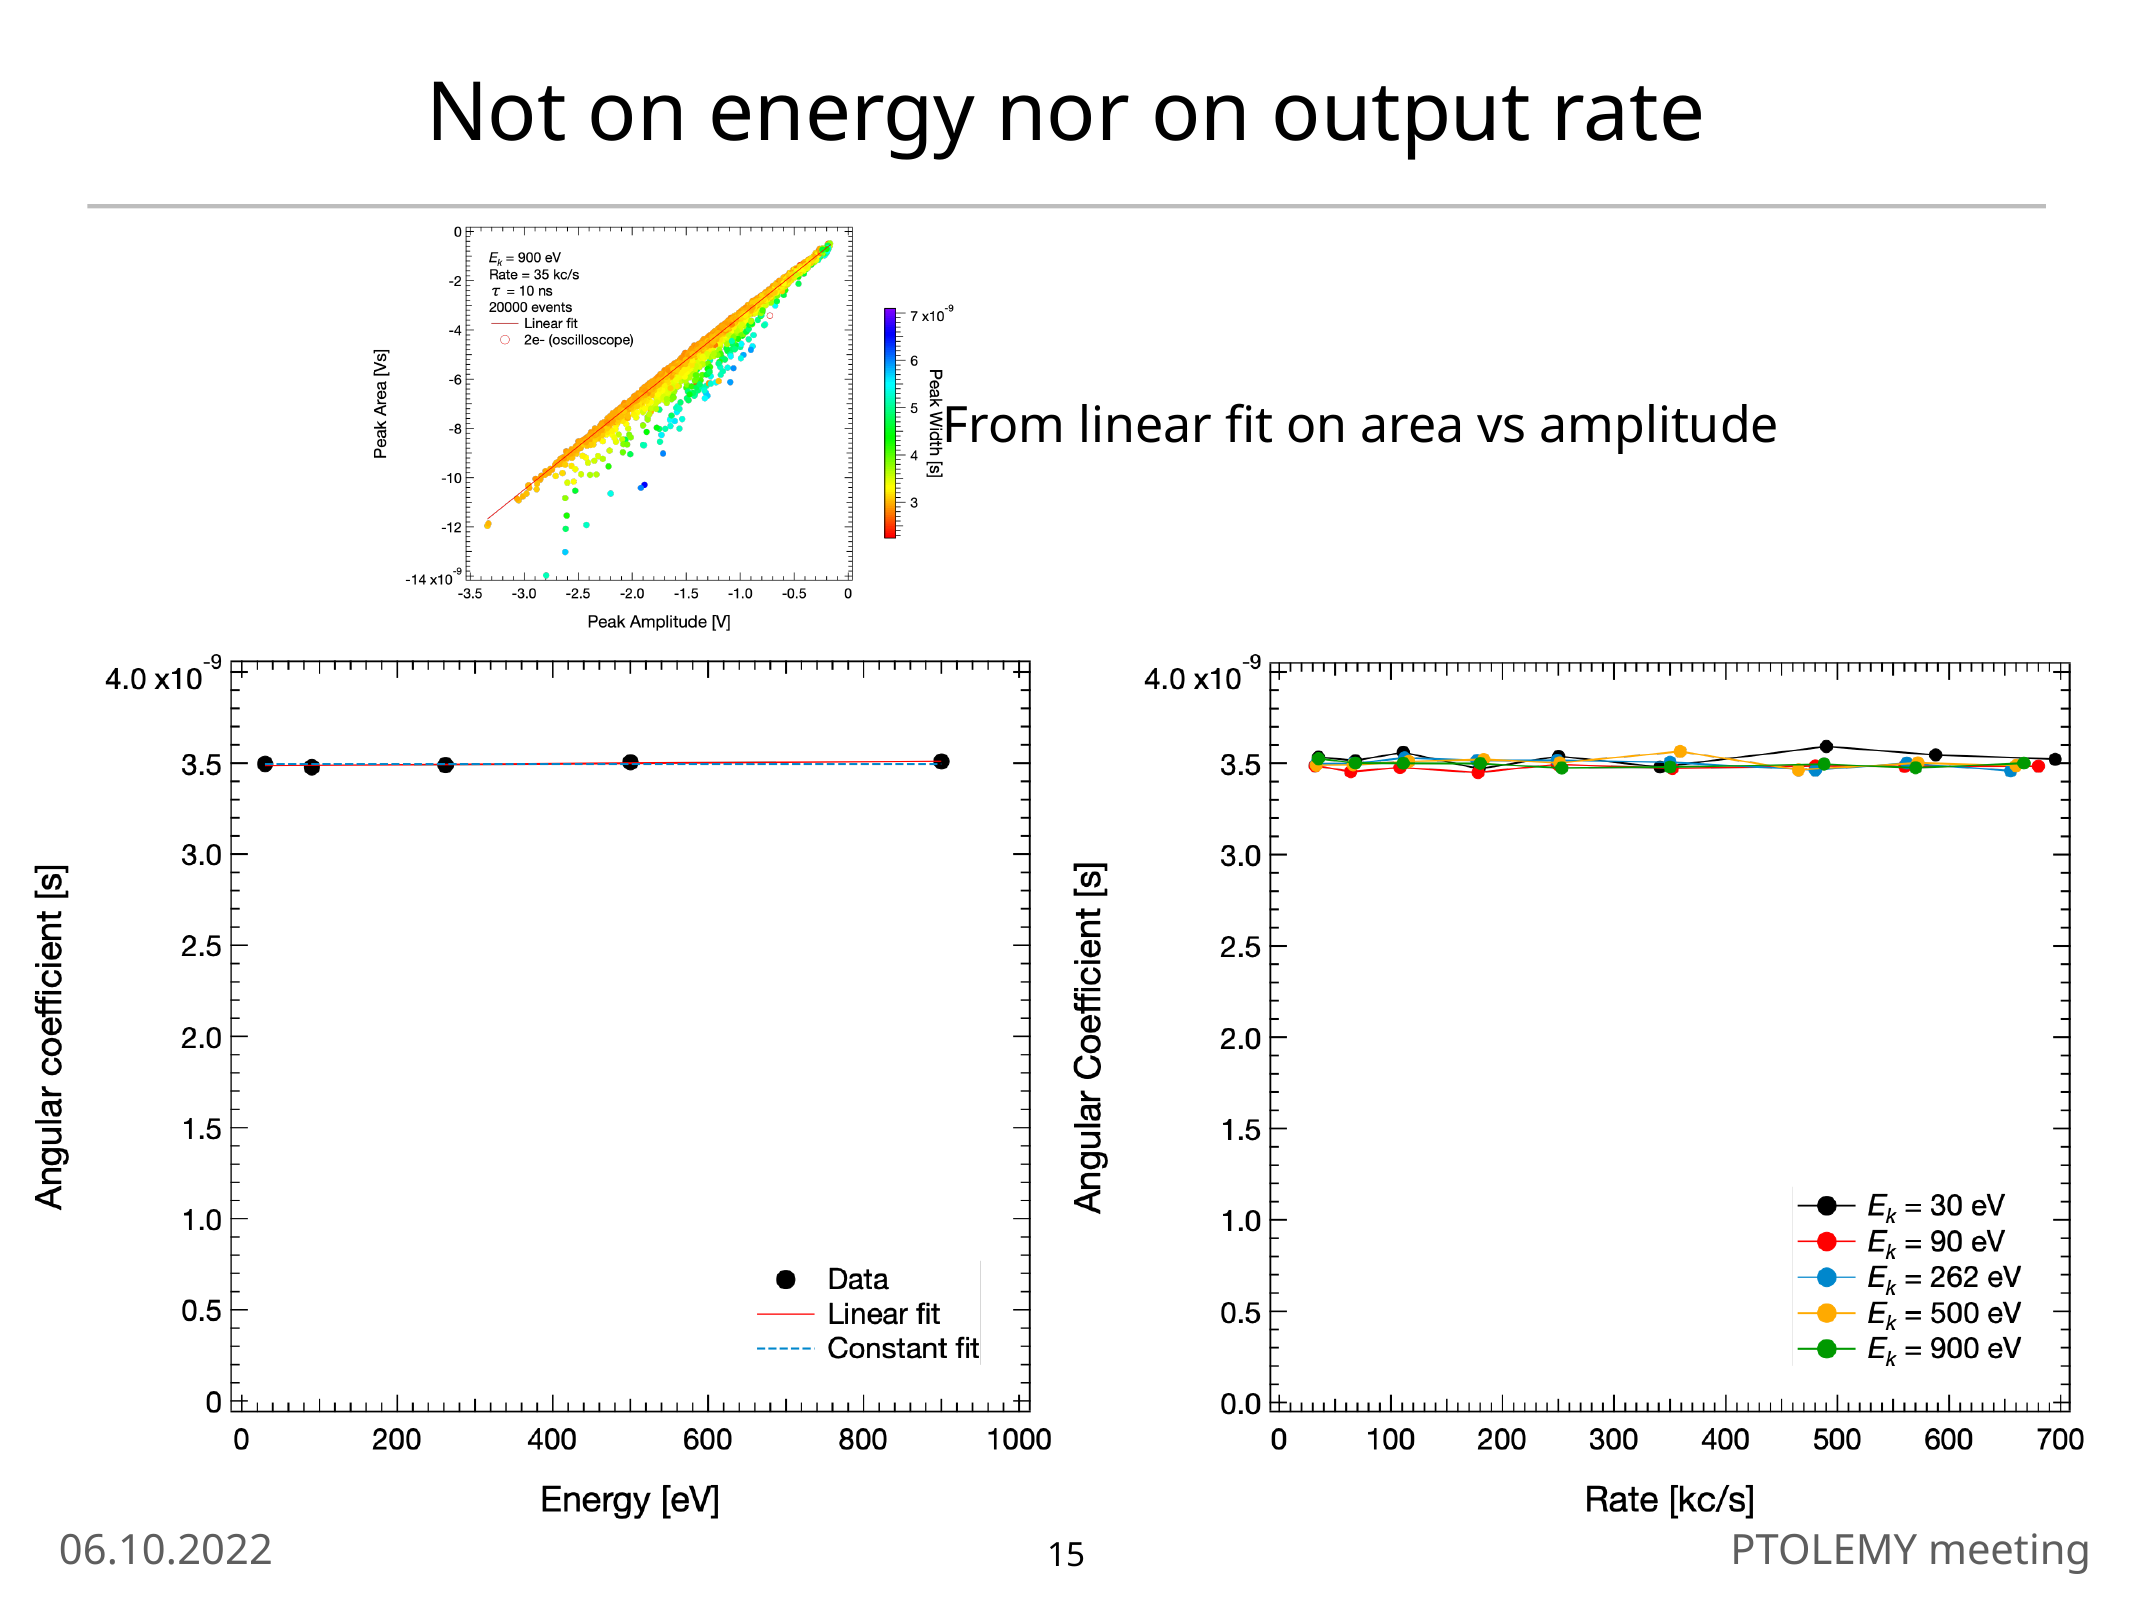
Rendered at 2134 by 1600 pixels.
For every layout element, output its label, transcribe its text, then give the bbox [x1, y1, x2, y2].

slide_number 15 [1037, 1524, 1095, 1579]
text_box From linear fit on area vs amplitude [960, 384, 1788, 461]
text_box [369, 214, 960, 631]
picture [27, 636, 2134, 1520]
title Not on energy nor on output rate [86, 49, 2045, 166]
